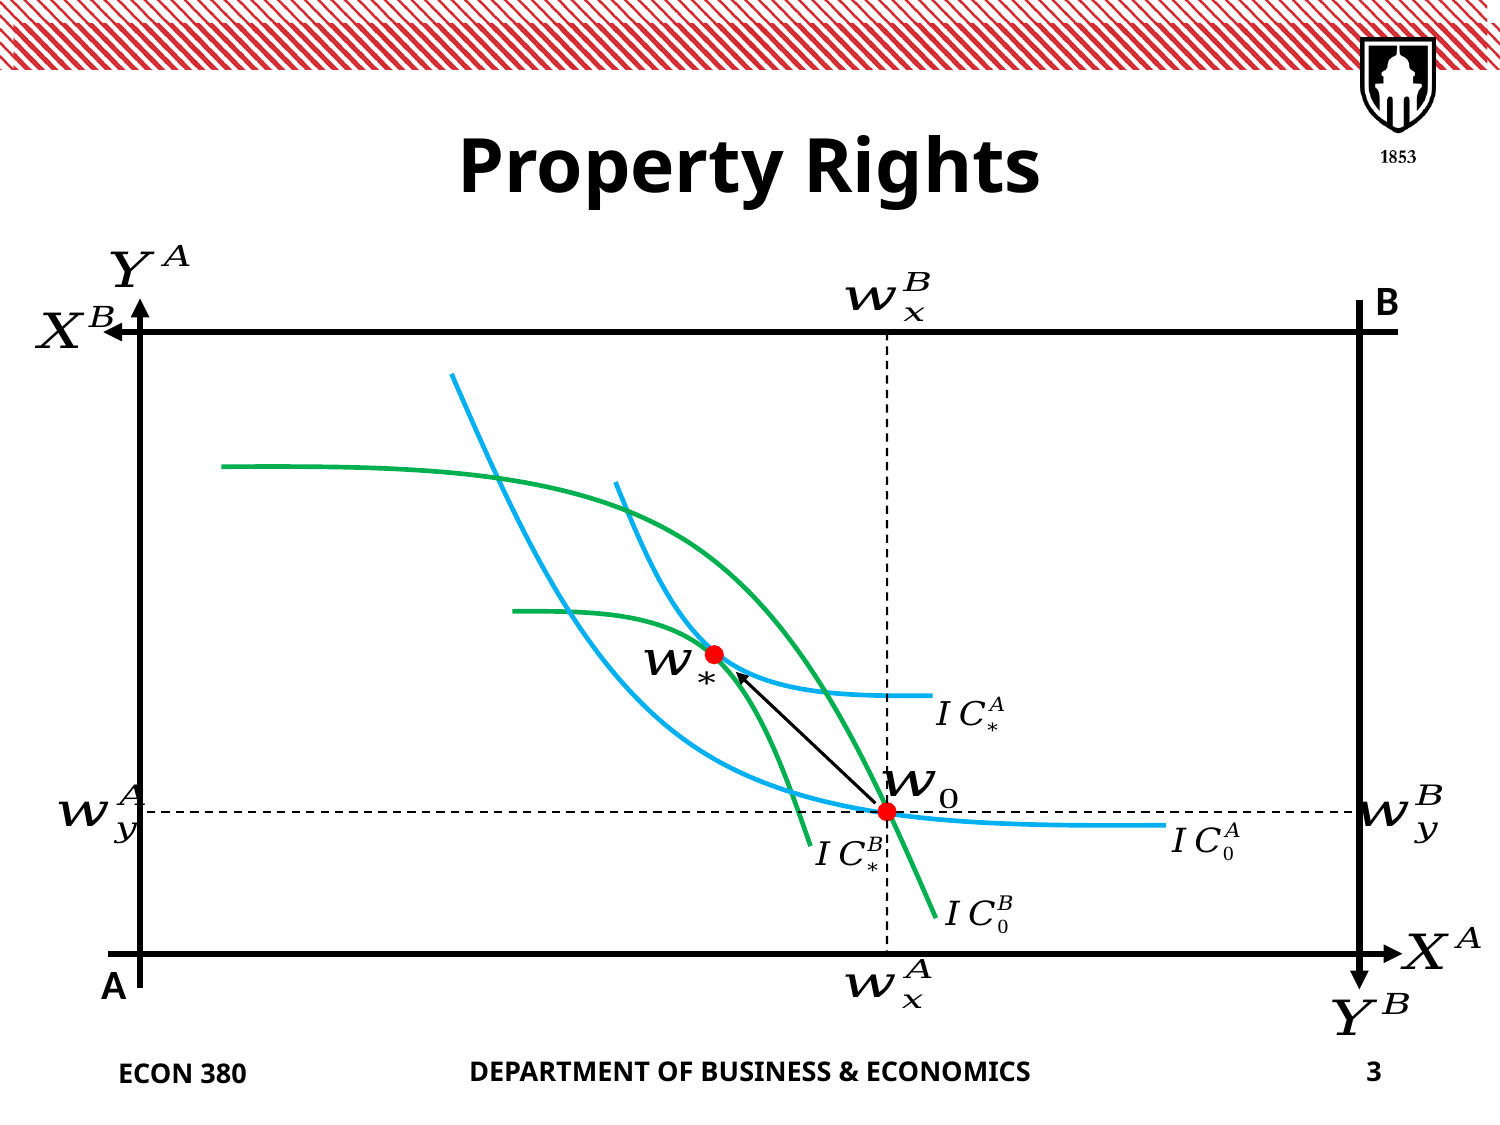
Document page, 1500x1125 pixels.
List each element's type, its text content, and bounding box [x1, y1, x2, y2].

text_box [86, 239, 1484, 1017]
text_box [735, 671, 876, 804]
footer DEPARTMENT OF BUSINESS & ECONOMICS [277, 1048, 1059, 1103]
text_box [31, 266, 1421, 1048]
slide_number ECON 380 [103, 1048, 277, 1103]
picture [0, 0, 1500, 163]
title Property Rights [103, 59, 1397, 239]
slide_number 3 [1059, 1048, 1397, 1103]
